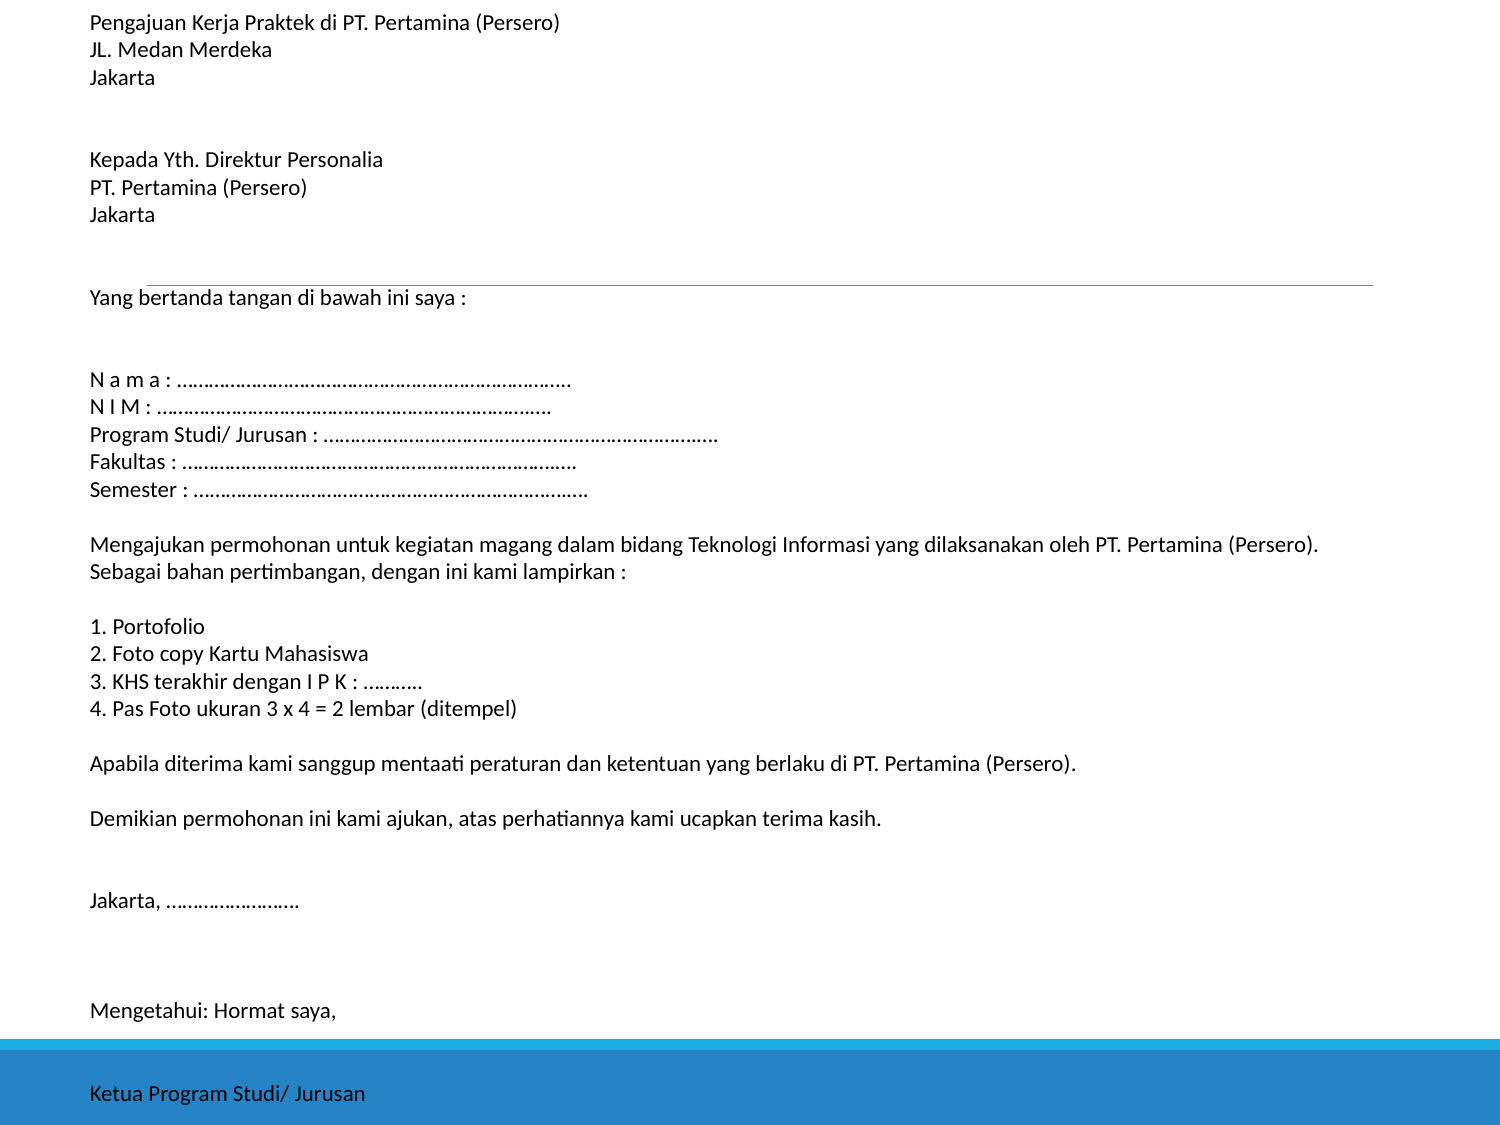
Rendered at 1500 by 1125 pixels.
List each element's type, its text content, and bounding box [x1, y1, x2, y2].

text_box Pengajuan Kerja Praktek di PT. Pertamina (Persero) JL. Medan Merdeka Jakarta Kepada Yth. Direktur Personalia PT. Pertamina (Persero) Jakarta Yang bertanda tangan di bawah ini saya : N a m a : ……………………………………………………………….. N I M : …………………………………………………………….…. Program Studi/ Jurusan : …………………………………………………………….…. Fakultas : …………………………………………………………….…. Semester : …………………………………………………………….…. Mengajukan permohonan untuk kegiatan magang dalam bidang Teknologi Informasi yang dilaksanakan oleh PT. Pertamina (Persero). Sebagai bahan pertimbangan, dengan ini kami lampirkan : 1. Portofolio 2. Foto copy Kartu Mahasiswa 3. KHS terakhir dengan I P K : ……….. 4. Pas Foto ukuran 3 x 4 = 2 lembar (ditempel) Apabila diterima kami sanggup mentaati peraturan dan ketentuan yang berlaku di PT. Pertamina (Persero). Demikian permohonan ini kami ajukan, atas perhatiannya kami ucapkan terima kasih. Jakarta, ……………………. Mengetahui: Hormat saya, Ketua Program Studi/ Jurusan ………………………….… ................................ [75, 0, 1463, 1125]
